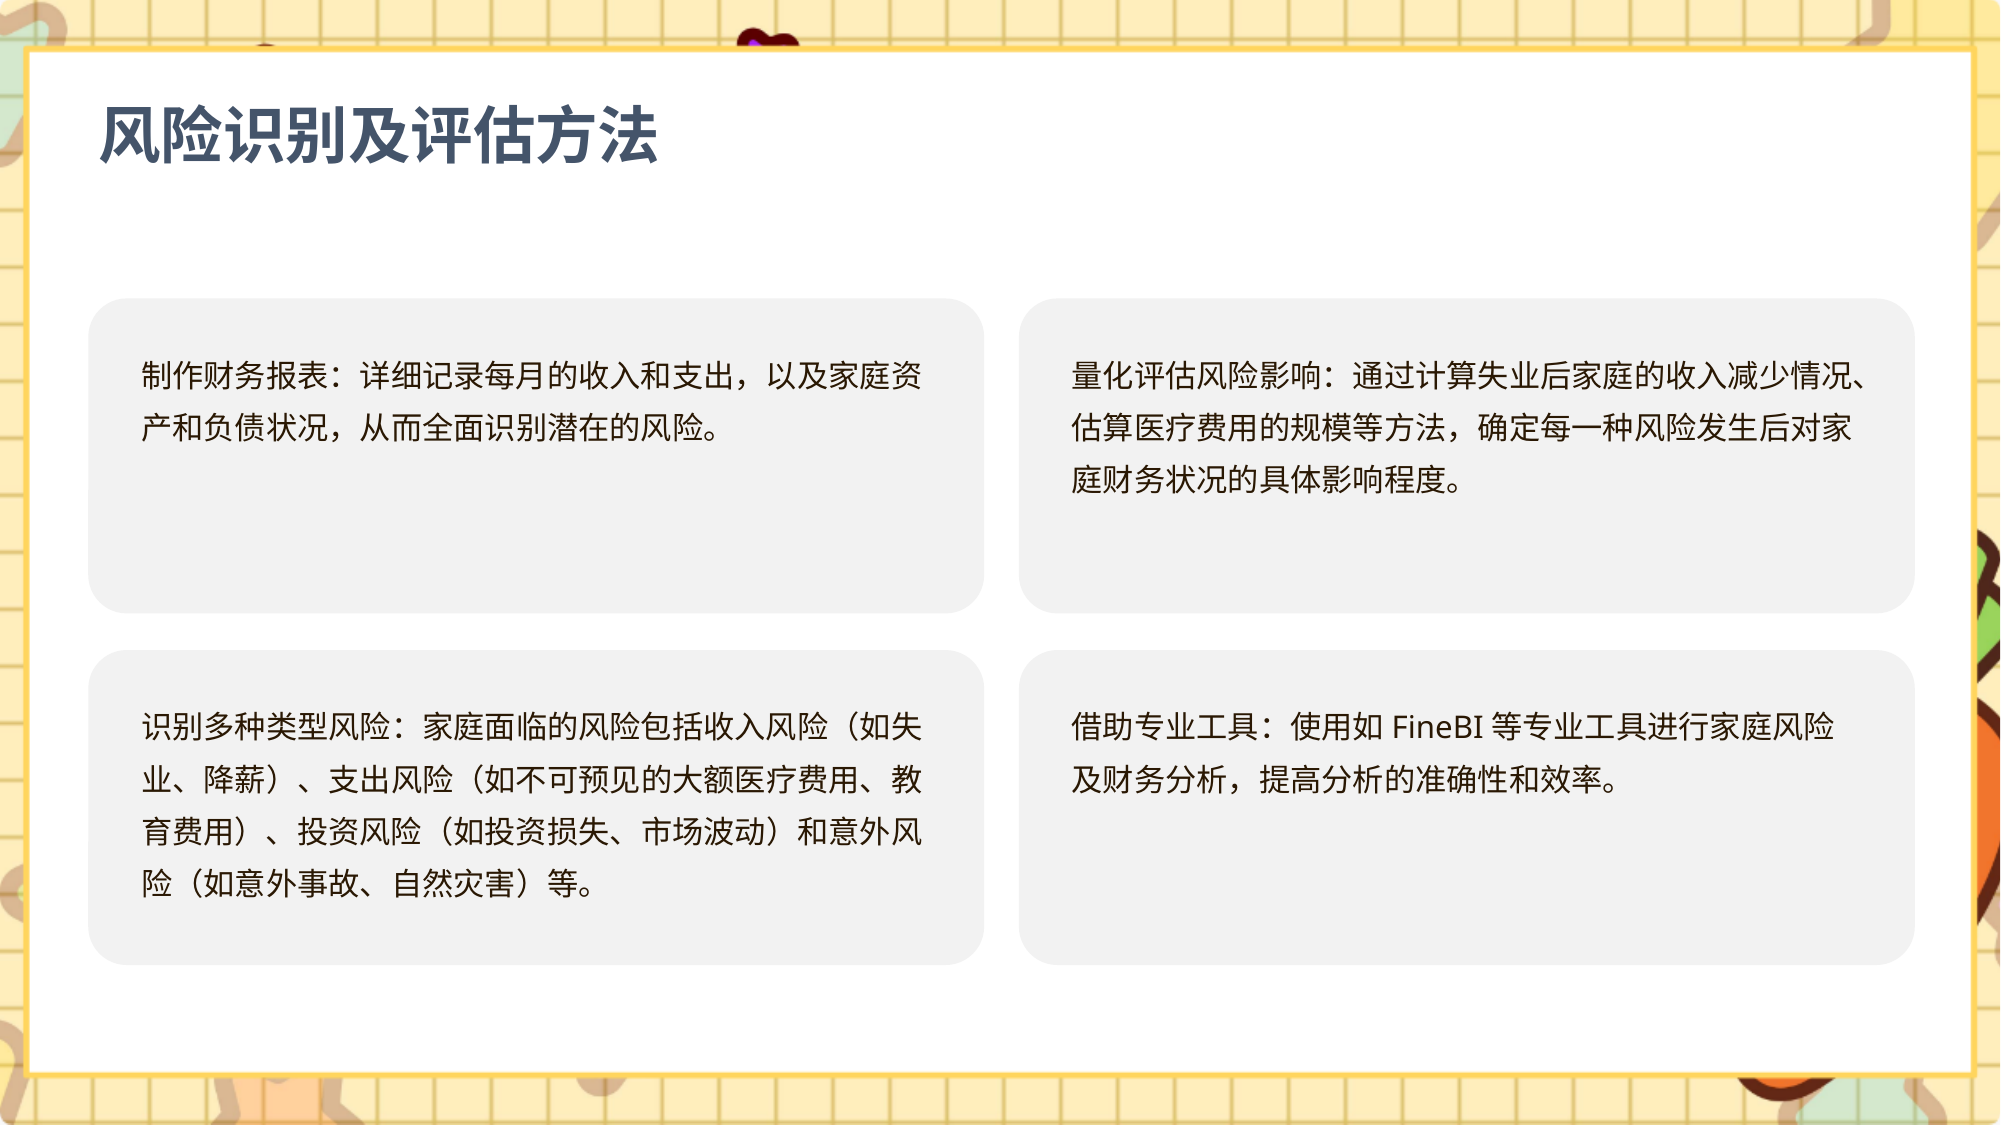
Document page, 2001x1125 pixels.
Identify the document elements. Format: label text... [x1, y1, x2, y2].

text_box [1018, 650, 1915, 966]
text_box 制作财务报表：详细记录每月的收入和支出，以及家庭资产和负债状况，从而全面识别潜在的风险。 [130, 335, 943, 577]
text_box [88, 298, 985, 614]
text_box 借助专业工具：使用如FineBI等专业工具进行家庭风险及财务分析，提高分析的准确性和效率。 [1060, 687, 1873, 928]
text_box 风险识别及评估方法 [78, 43, 1922, 194]
text_box [88, 650, 985, 966]
text_box 识别多种类型风险：家庭面临的风险包括收入风险（如失业、降薪）、支出风险（如不可预见的大额医疗费用、教育费用）、投资风险（如投资损失、市场波动）和意外风险（如意外事故、自然灾害）等。 [130, 687, 943, 928]
text_box [1018, 298, 1915, 614]
picture [0, 0, 2001, 1125]
text_box 量化评估风险影响：通过计算失业后家庭的收入减少情况、估算医疗费用的规模等方法，确定每一种风险发生后对家庭财务状况的具体影响程度。 [1060, 335, 1873, 577]
